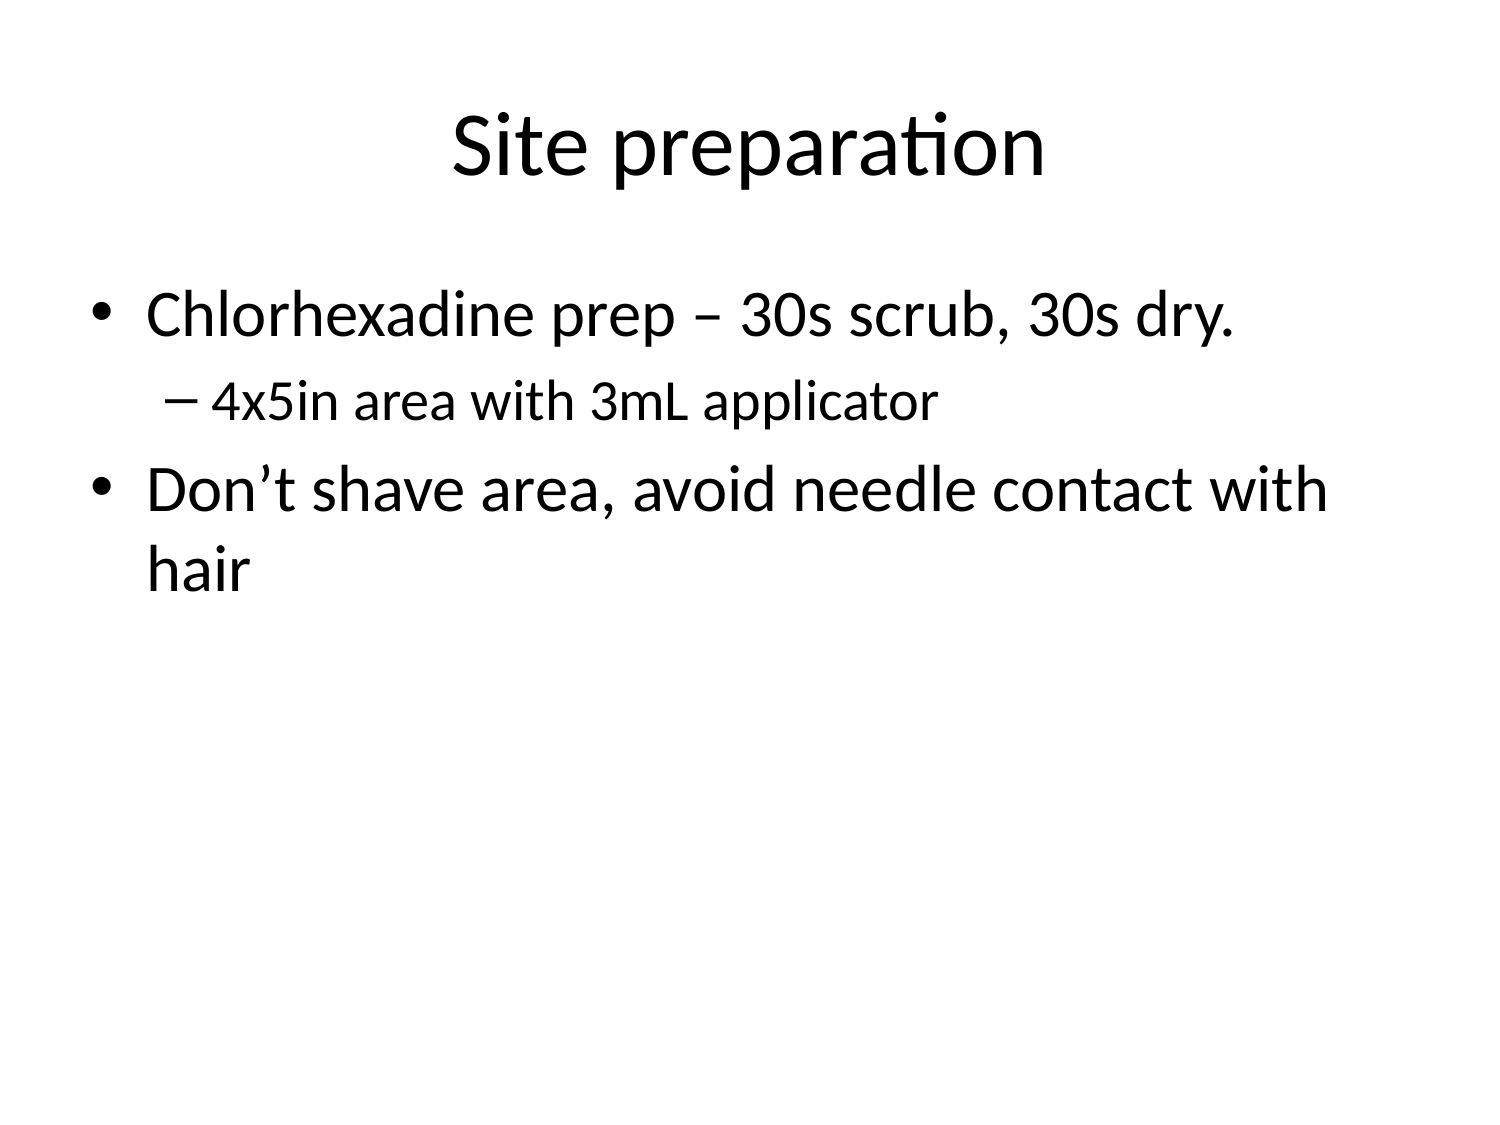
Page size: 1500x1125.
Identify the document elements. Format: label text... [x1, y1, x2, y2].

title Site preparation [75, 45, 1425, 233]
list Chlorhexadine prep – 30s scrub, 30s dry. 4x5in area with 3mL applicator Don’t shave area, avoid needle contact with hair [75, 262, 1425, 1005]
